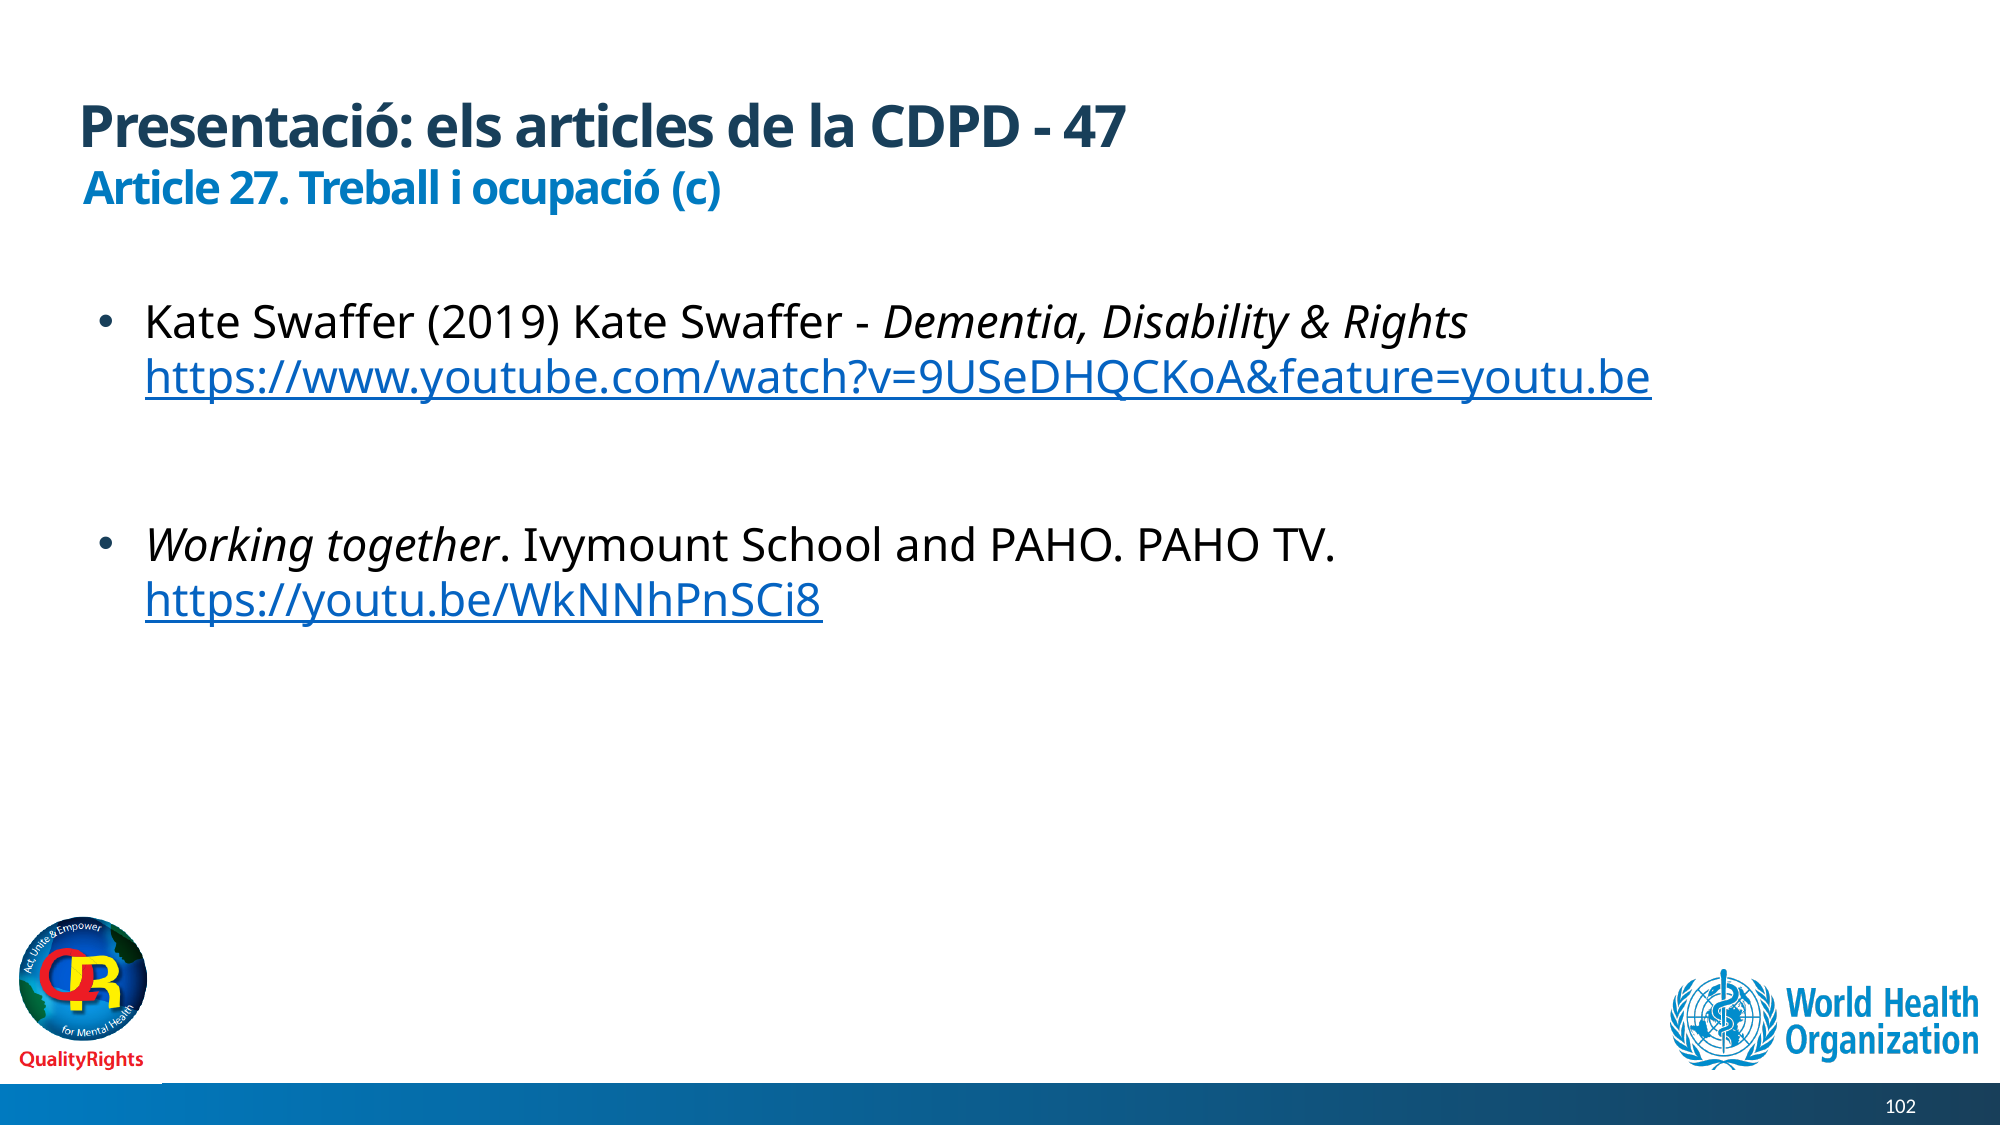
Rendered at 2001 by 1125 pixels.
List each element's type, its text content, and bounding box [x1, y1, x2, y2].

picture [1670, 1029, 1716, 1070]
picture [1678, 1024, 1682, 1034]
picture [1792, 1029, 1801, 1049]
picture [1742, 1024, 1750, 1036]
title Presentació: els articles de la CDPD - 47 [63, 83, 1671, 154]
list Article 27. Treball i ocupació (c) [83, 155, 1917, 215]
picture [0, 899, 162, 1084]
picture [1725, 1040, 1747, 1054]
picture [1713, 1024, 1722, 1029]
picture [1747, 1024, 1758, 1042]
list Kate Swaffer (2019) Kate Swaffer - Dementia, Disability & Rights https://www.youtube.com/watch?v=9USeDHQCKoA&feature=youtu.be Working together. Ivymount School and PAHO. PAHO TV. https://youtu.be/WkNNhPnSCi8 [83, 285, 1917, 1024]
picture [1730, 969, 1978, 1070]
picture [1716, 1064, 1731, 1070]
picture [1683, 1024, 1762, 1060]
